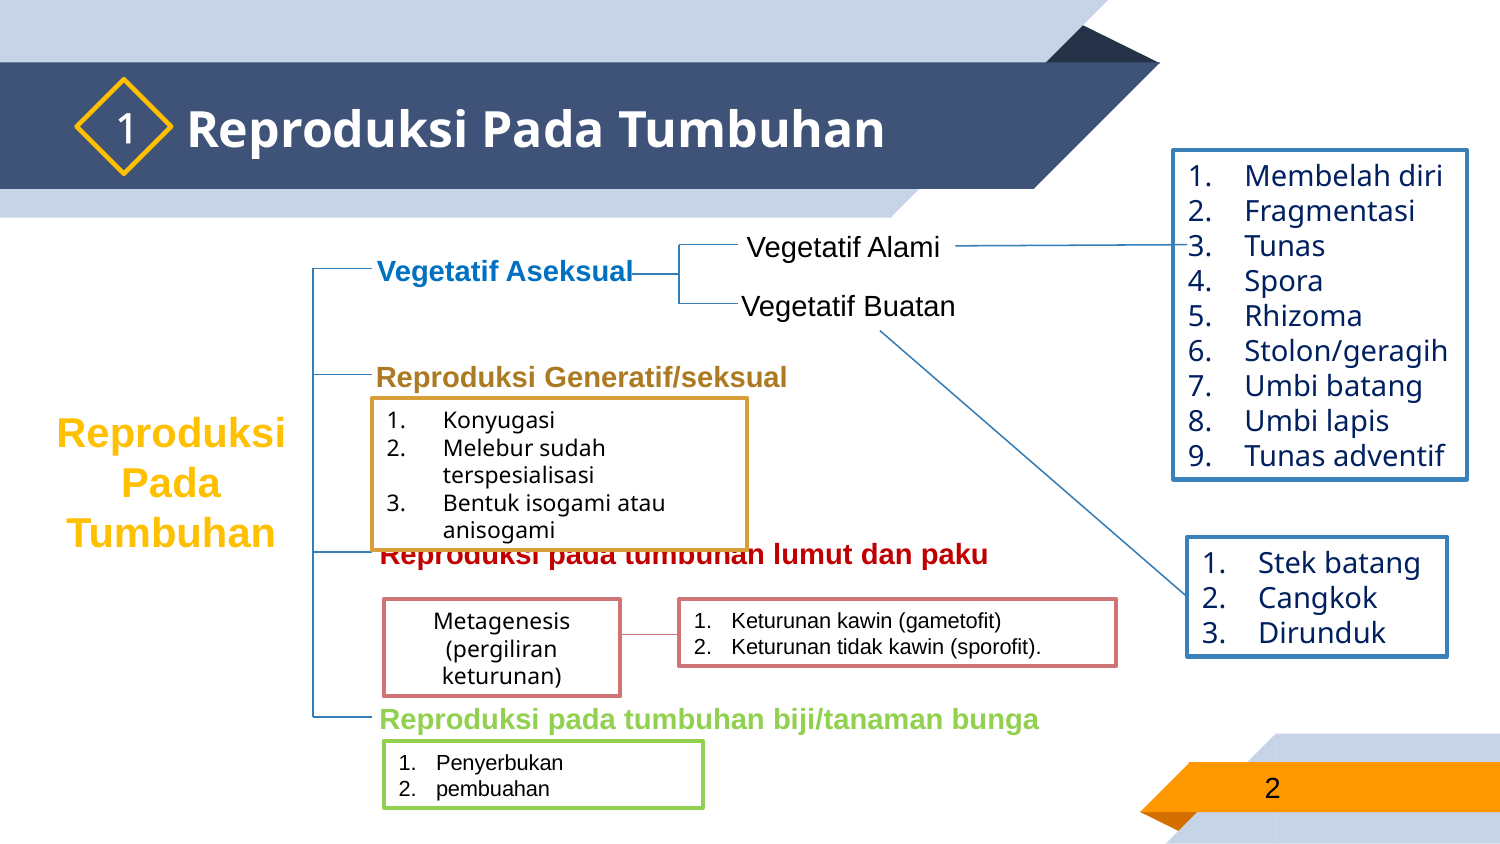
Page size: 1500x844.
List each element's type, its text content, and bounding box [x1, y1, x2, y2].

text_box Vegetatif Aseksual [362, 244, 650, 295]
text_box Vegetatif Alami [731, 220, 956, 271]
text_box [117, 462, 568, 523]
text_box Konyugasi Melebur sudah terspesialisasi Bentuk isogami atau anisogami [370, 396, 749, 552]
text_box Keturunan kawin (gametofit) Keturunan tidak kawin (sporofit). [677, 597, 1118, 668]
text_box 1 [74, 77, 174, 176]
text_box Penyerbukan pembuahan [382, 739, 705, 810]
slide_number 2 [1249, 760, 1494, 813]
text_box Membelah diri Fragmentasi Tunas Spora Rhizoma Stolon/geragih Umbi batang Umbi lapis Tunas adventif [1171, 148, 1469, 482]
text_box Reproduksi Generatif/seksual [361, 350, 804, 401]
text_box Metagenesis (pergiliran keturunan) [382, 597, 622, 698]
title Reproduksi Pada Tumbuhan [133, 64, 1035, 190]
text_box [879, 330, 1188, 598]
text_box Reproduksi Pada Tumbuhan [41, 398, 302, 564]
text_box Reproduksi pada tumbuhan biji/tanaman bunga [364, 693, 1055, 744]
text_box Vegetatif Buatan [726, 280, 987, 330]
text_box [655, 220, 715, 328]
text_box Stek batang Cangkok Dirunduk [1185, 535, 1449, 659]
text_box Reproduksi pada tumbuhan lumut dan paku [356, 528, 874, 578]
